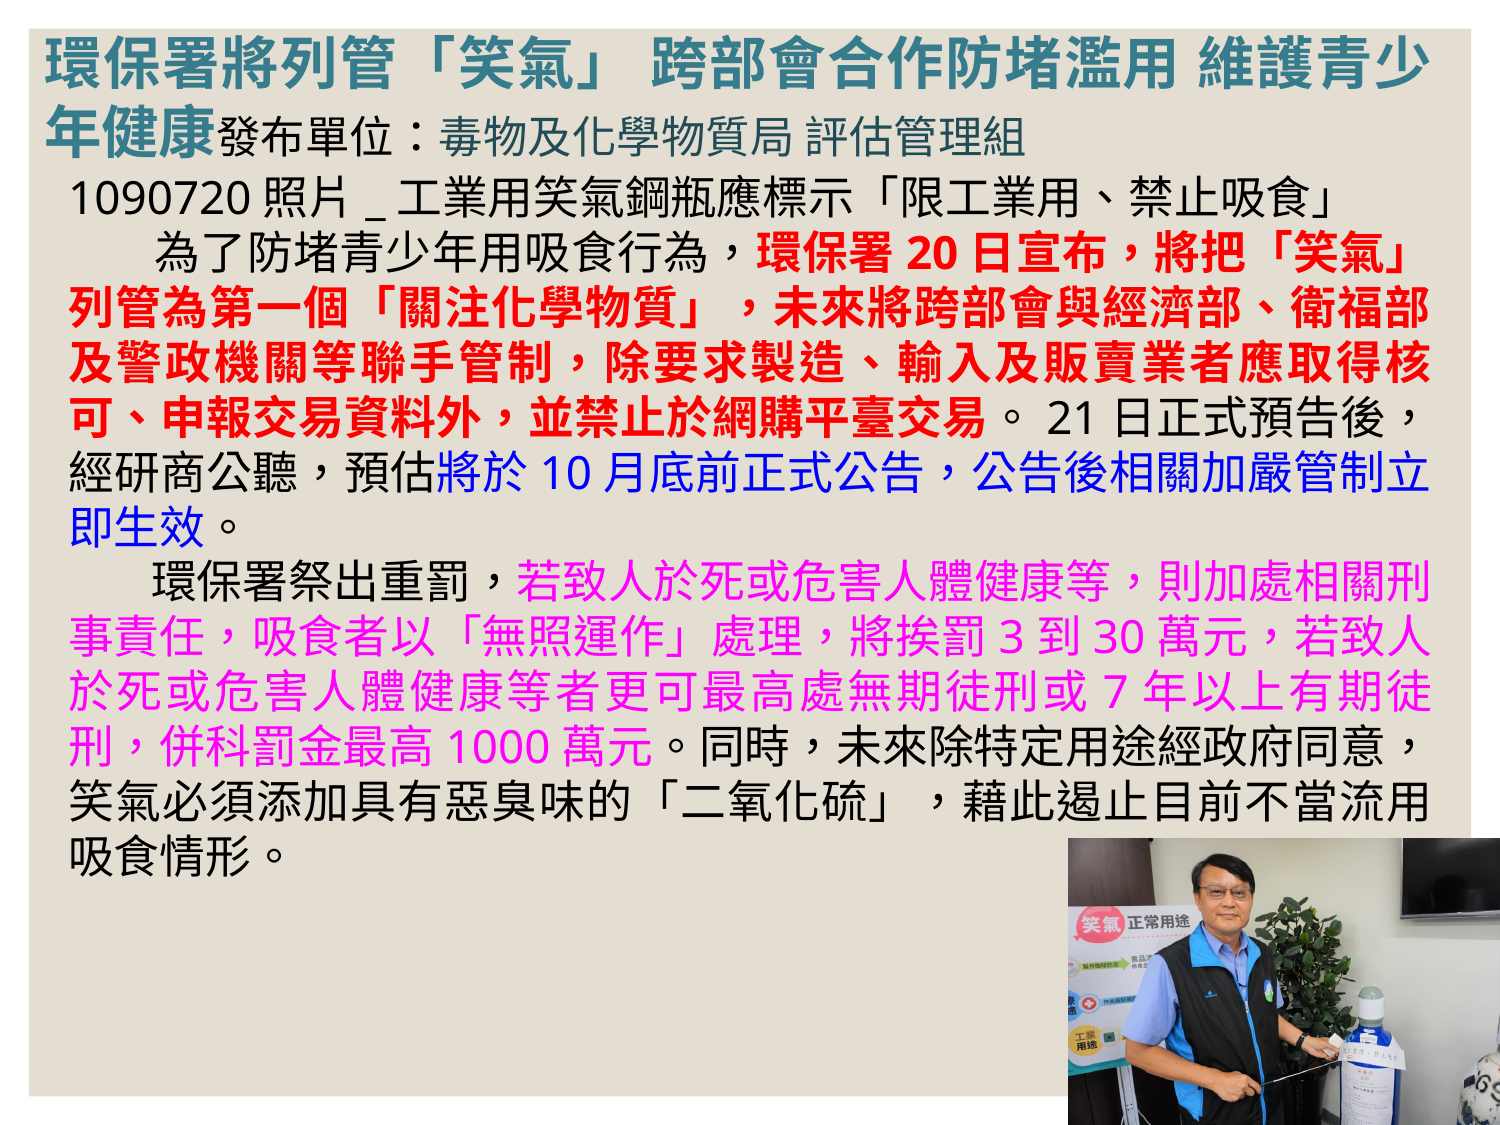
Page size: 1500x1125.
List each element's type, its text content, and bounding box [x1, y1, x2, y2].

picture [1068, 838, 1500, 1125]
list 1090720照片_工業用笑氣鋼瓶應標示「限工業用、禁止吸食」 為了防堵青少年用吸食行為，環保署20日宣布，將把「笑氣」列管為第一個「關注化學物質」，未來將跨部會與經濟部、衛福部及警政機關等聯手管制，除要求製造、輸入及販賣業者應取得核可、申報交易資料外，並禁止於網購平臺交易。21日正式預告後，經研商公聽，預估將於10月底前正式公告，公告後相關加嚴管制立即生效。 環保署祭出重罰，若致人於死或危害人體健康等，則加處相關刑事責任，吸食者以「無照運作」處理，將挨罰3到30萬元，若致人於死或危害人體健康等者更可最高處無期徒刑或7年以上有期徒刑，併科罰金最高1000萬元。同時，未來除特定用途經政府同意，笑氣必須添加具有惡臭味的「二氧化硫」，藉此遏止目前不當流用吸食情形。 [53, 160, 1447, 1125]
title 環保署將列管「笑氣」 跨部會合作防堵濫用 維護青少年健康發布單位：毒物及化學物質局 評估管理組 [29, 19, 1447, 173]
